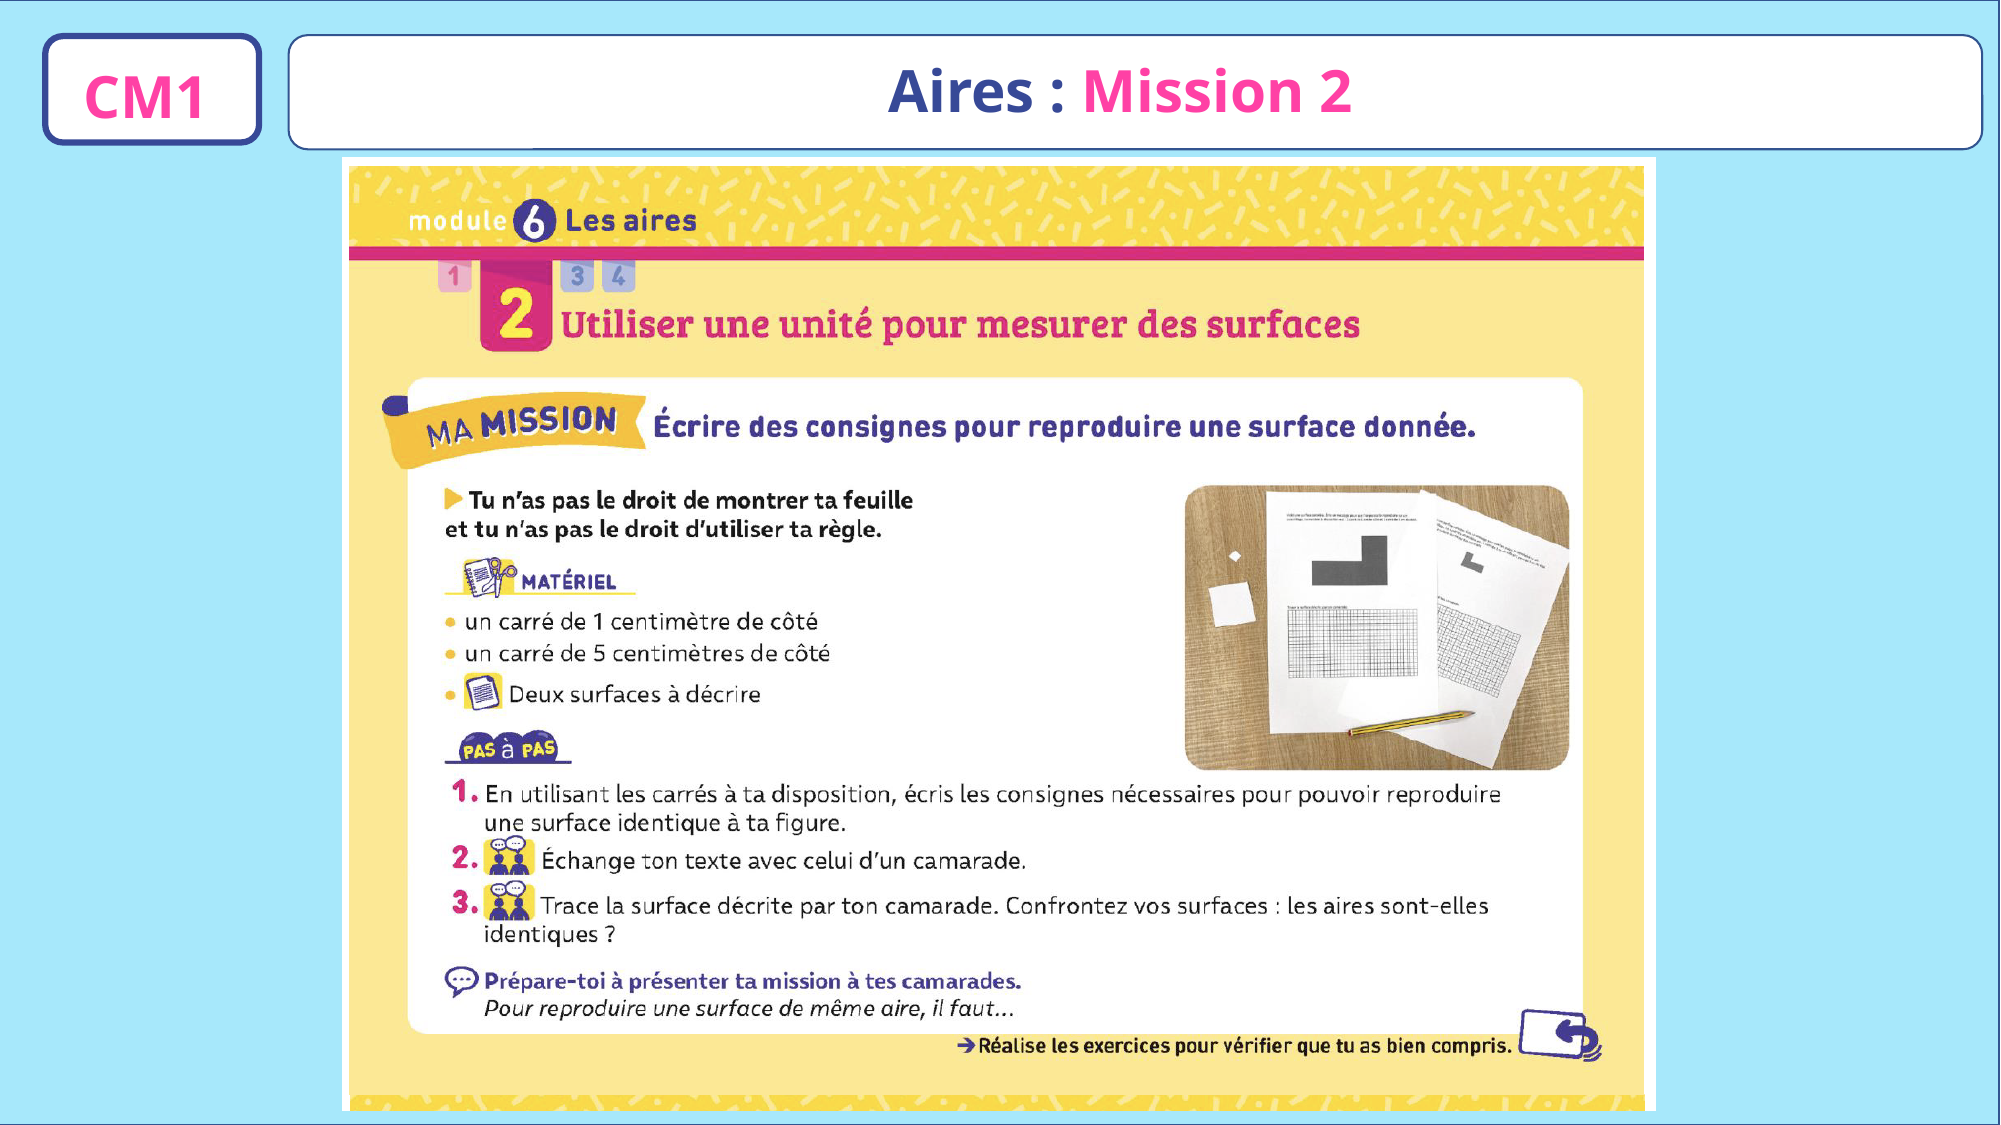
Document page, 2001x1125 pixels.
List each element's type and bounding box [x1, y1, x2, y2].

text_box [288, 35, 1983, 150]
text_box [0, 0, 2000, 1125]
text_box [45, 36, 260, 143]
picture [342, 157, 1656, 1111]
